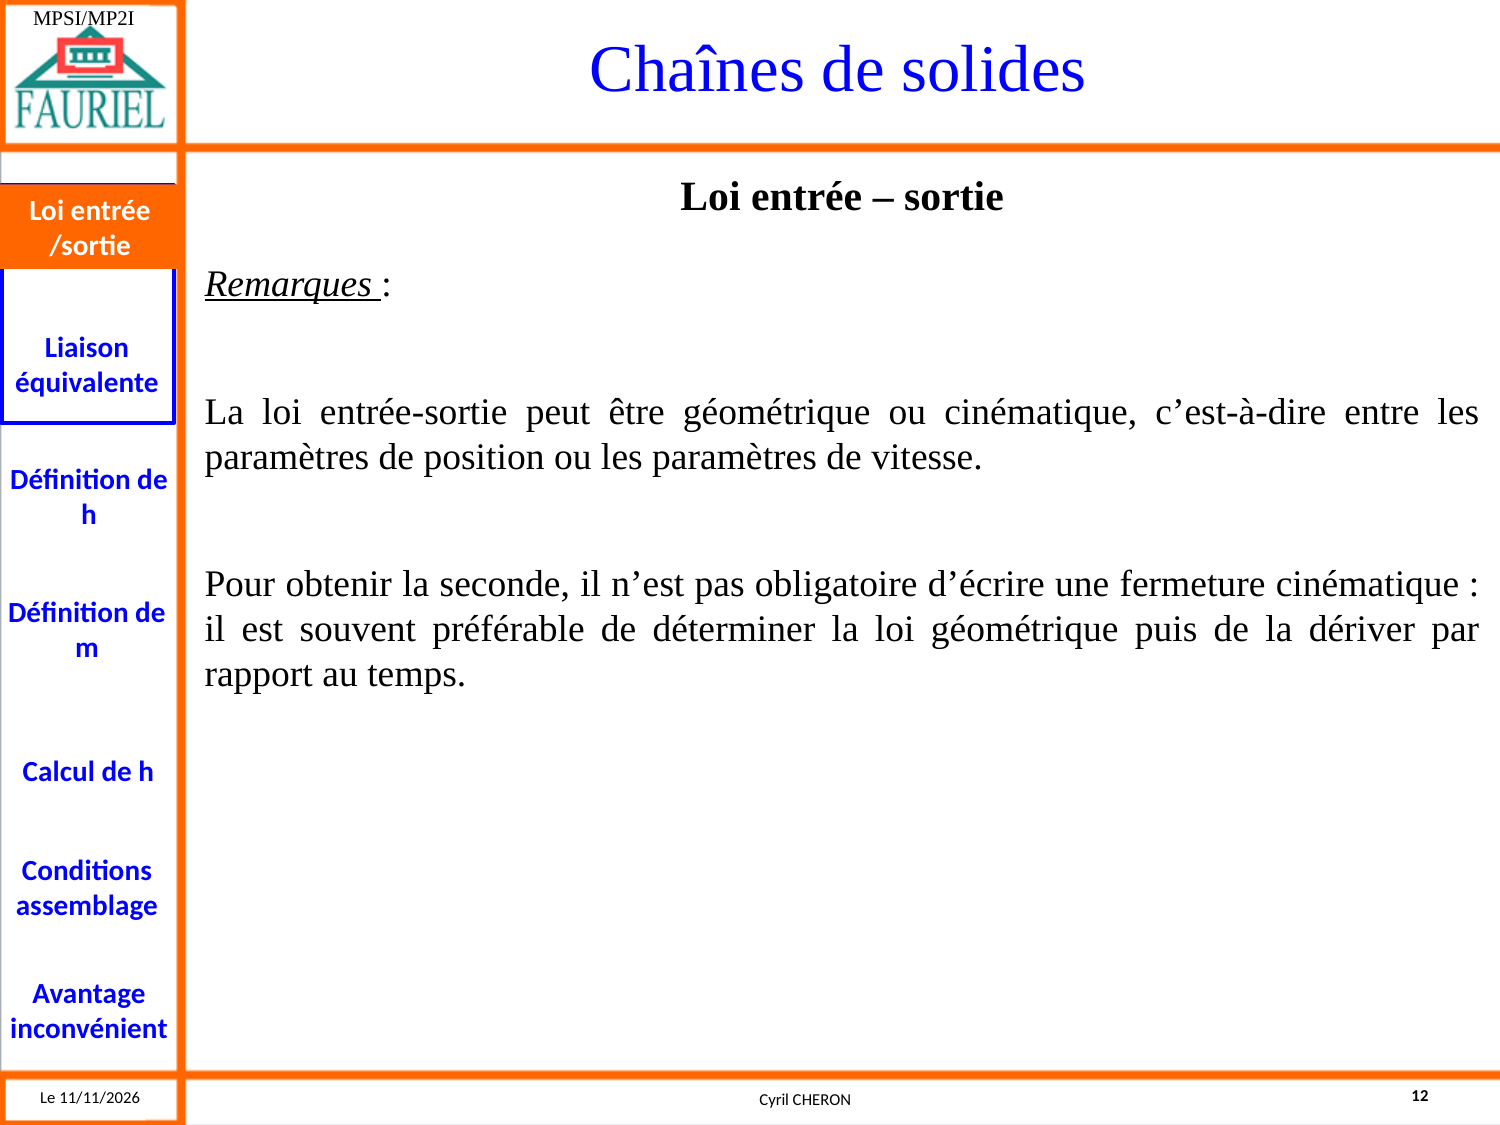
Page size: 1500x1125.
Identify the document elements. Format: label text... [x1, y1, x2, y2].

text_box Remarques : La loi entrée-sortie peut être géométrique ou cinématique, c’est-à-dire entre les paramètres de position ou les paramètres de vitesse. Pour obtenir la seconde, il n’est pas obligatoire d’écrire une fermeture cinématique : il est souvent préférable de déterminer la loi géométrique puis de la dériver par rapport au temps. [189, 251, 1497, 702]
text_box Loi entrée /sortie [0, 184, 181, 269]
picture [4, 269, 172, 421]
picture [0, 0, 1500, 1125]
text_box Loi entrée – sortie [538, 161, 1146, 227]
